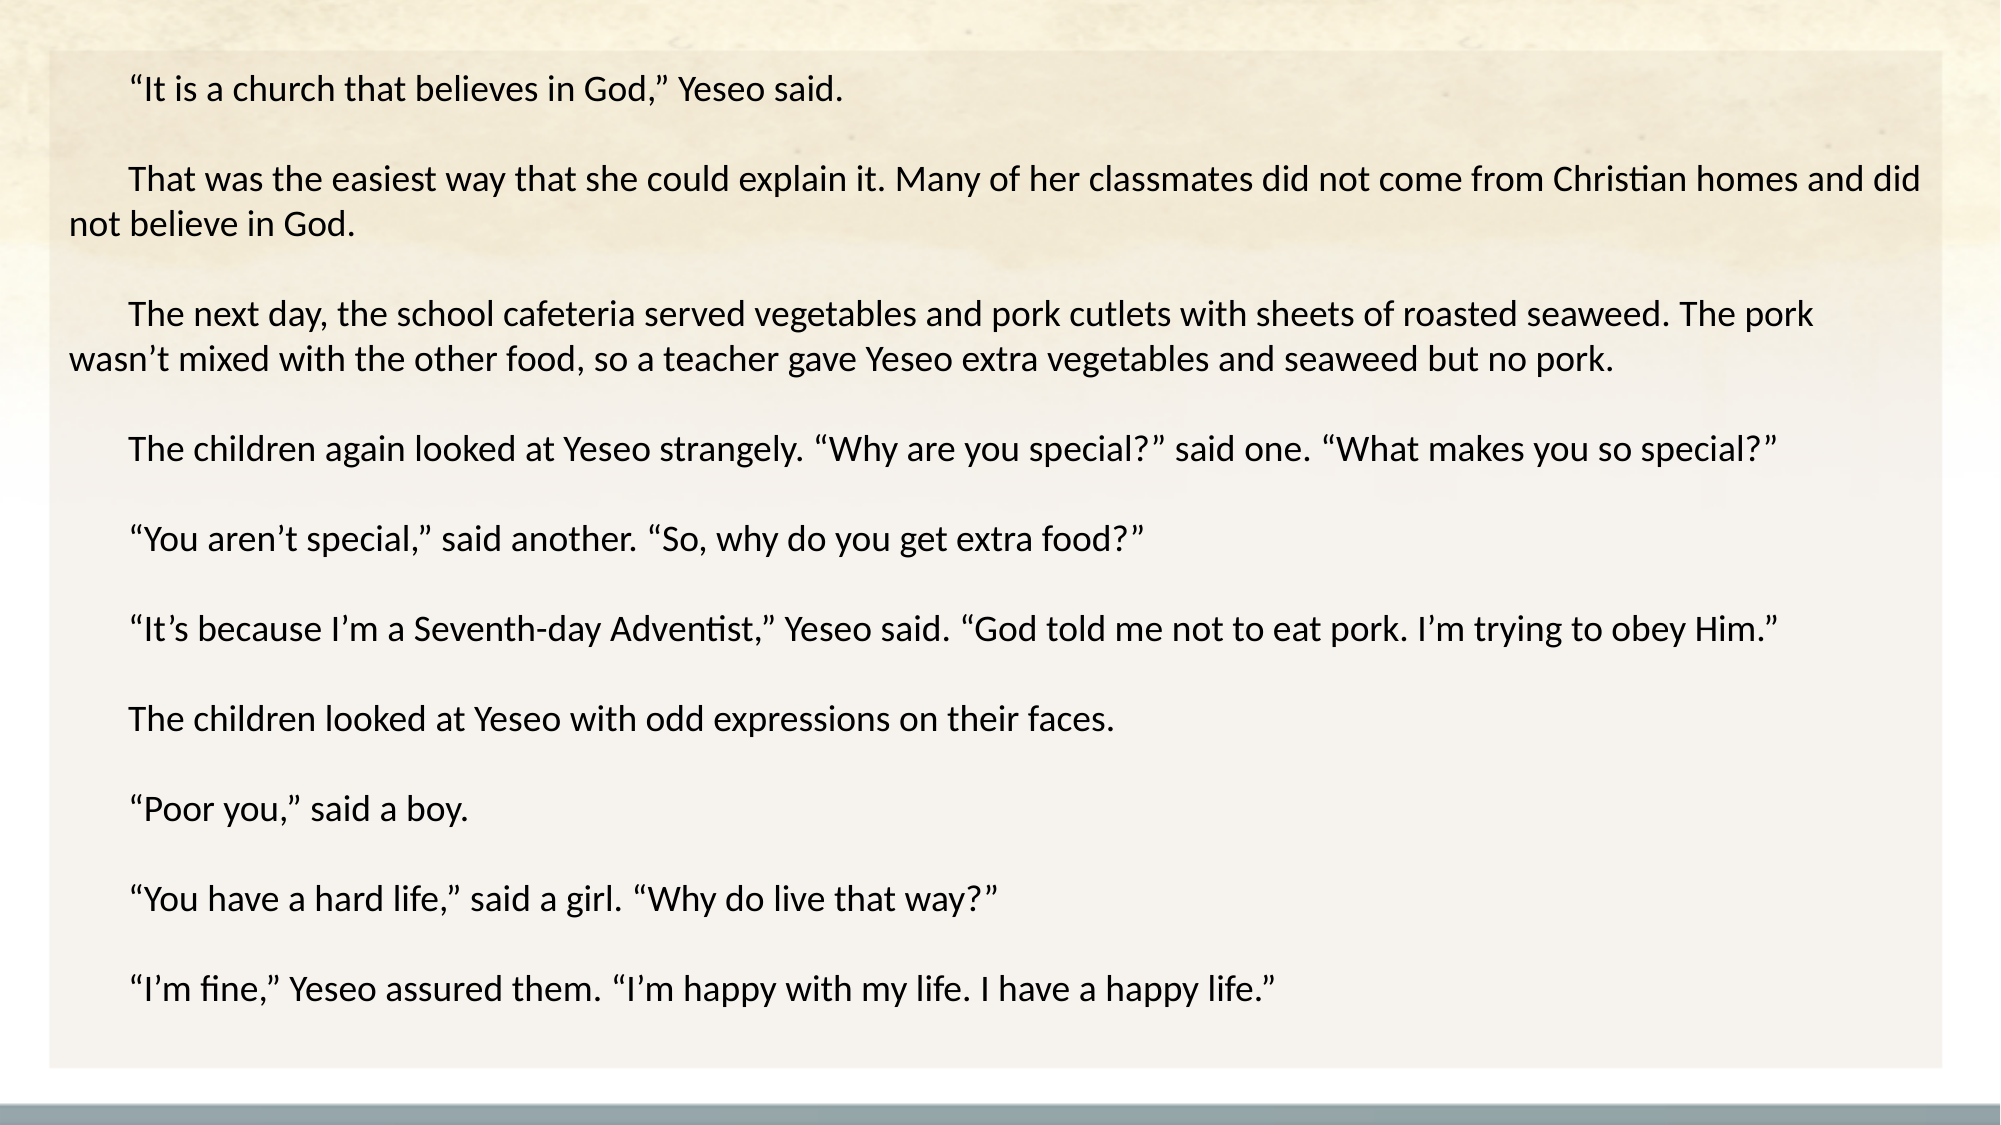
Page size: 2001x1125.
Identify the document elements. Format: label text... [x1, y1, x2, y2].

text_box “It is a church that believes in God,” Yeseo said. That was the easiest way that she could explain it. Many of her classmates did not come from Christian homes and did not believe in God. The next day, the school cafeteria served vegetables and pork cutlets with sheets of roasted seaweed. The pork wasn’t mixed with the other food, so a teacher gave Yeseo extra vegetables and seaweed but no pork. The children again looked at Yeseo strangely. “Why are you special?” said one. “What makes you so special?” “You aren’t special,” said another. “So, why do you get extra food?” “It’s because I’m a Seventh-day Adventist,” Yeseo said. “God told me not to eat pork. I’m trying to obey Him.” The children looked at Yeseo with odd expressions on their faces. “Poor you,” said a boy. “You have a hard life,” said a girl. “Why do live that way?” “I’m fine,” Yeseo assured them. “I’m happy with my life. I have a happy life.” [54, 56, 1940, 1062]
picture [0, 0, 2001, 1125]
